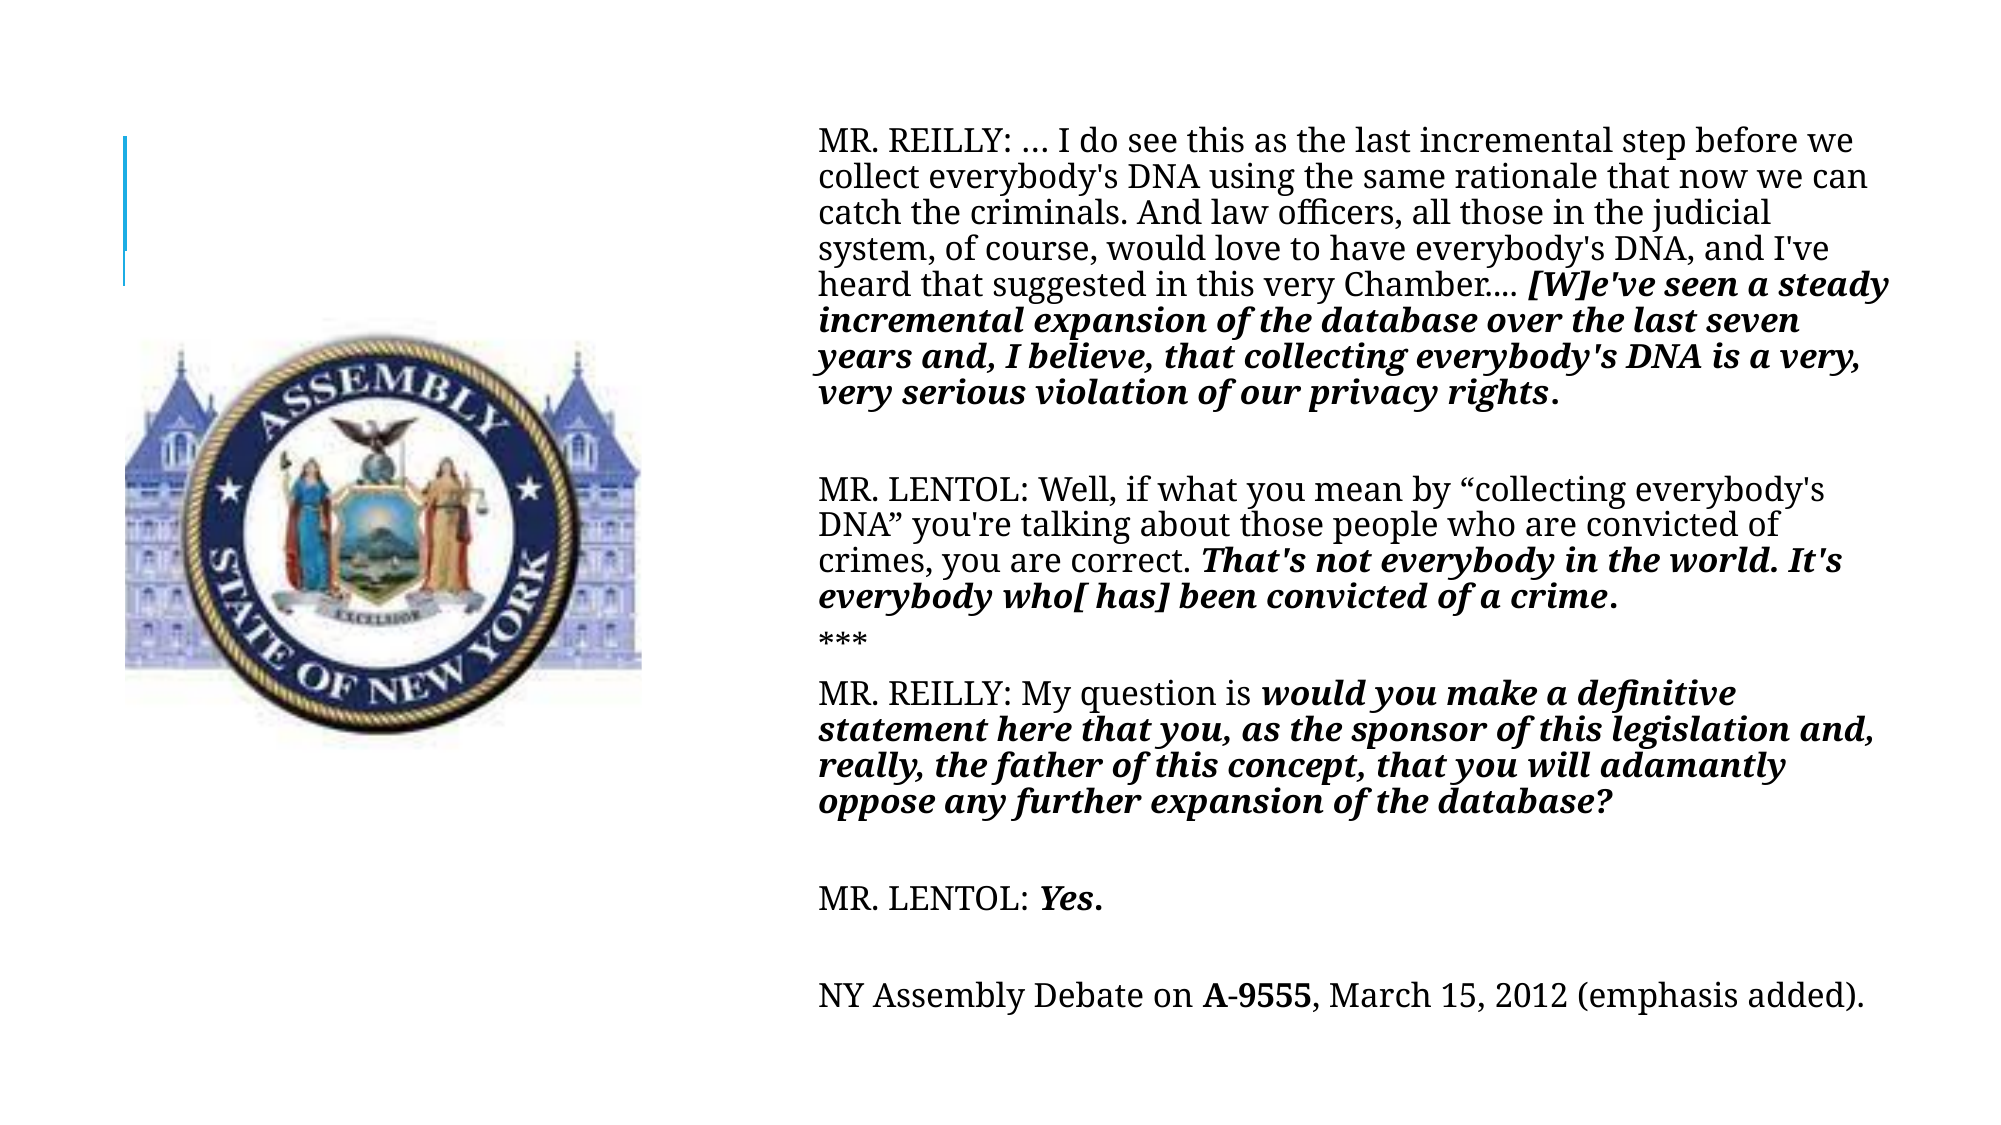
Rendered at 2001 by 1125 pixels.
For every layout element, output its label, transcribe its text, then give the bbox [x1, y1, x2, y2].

picture [124, 251, 642, 818]
text_box MR. REILLY: … I do see this as the last incremental step before we collect everybody's DNA using the same rationale that now we can catch the criminals. And law officers, all those in the judicial system, of course, would love to have everybody's DNA, and I've heard that suggested in this very Chamber.... [W]e've seen a steady incremental expansion of the database over the last seven years and, I believe, that collecting everybody's DNA is a very, very serious violation of our privacy rights. MR. LENTOL: Well, if what you mean by “collecting everybody's DNA” you're talking about those people who are convicted of crimes, you are correct. That's not everybody in the world. It's everybody who[ has] been convicted of a crime. *** MR. REILLY: My question is would you make a definitive statement here that you, as the sponsor of this legislation and, really, the father of this concept, that you will adamantly oppose any further expansion of the database? MR. LENTOL: Yes. NY Assembly Debate on A-9555, March 15, 2012 (emphasis added). [810, 116, 1905, 777]
